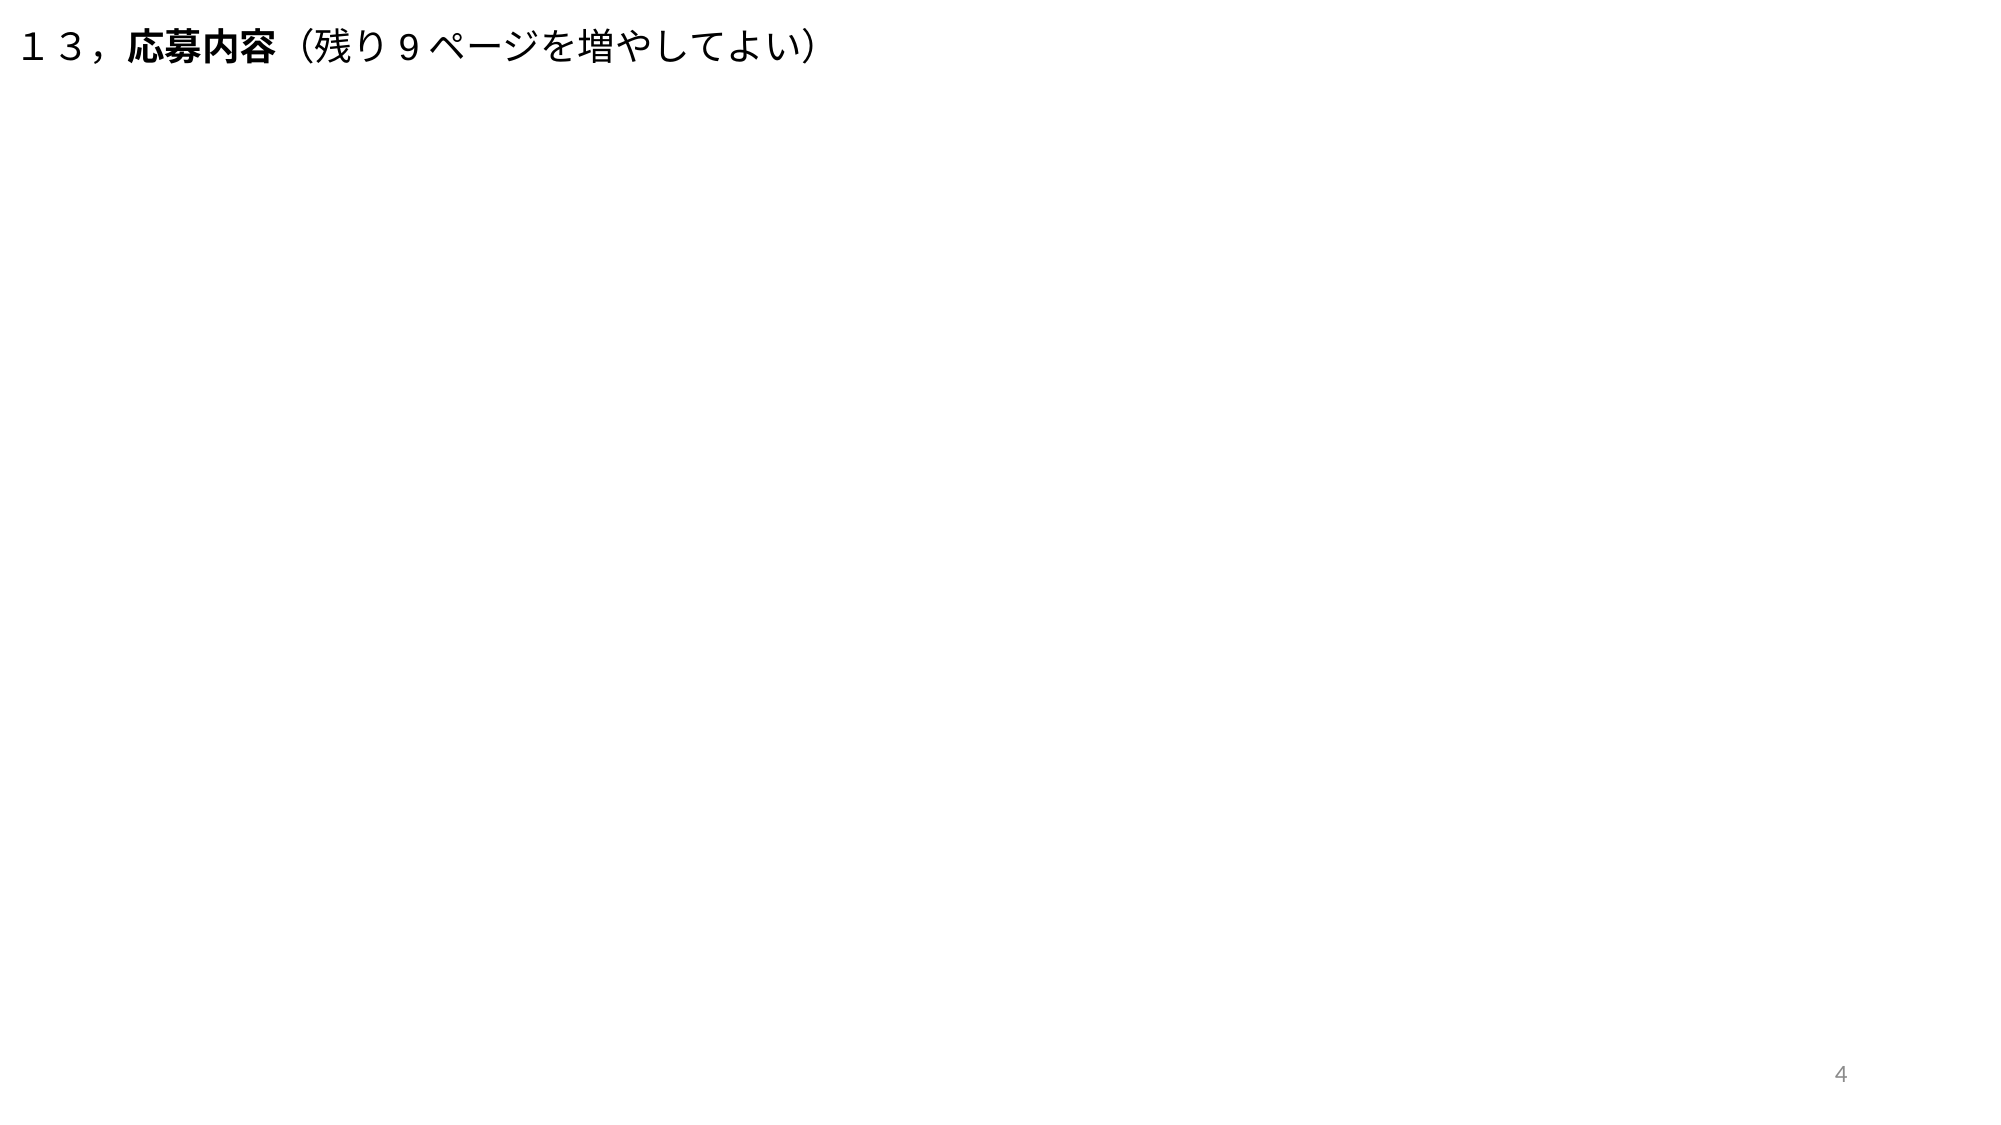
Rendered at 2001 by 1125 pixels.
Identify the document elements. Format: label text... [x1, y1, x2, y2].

text_box １３，応募内容（残り9ページを増やしてよい） [0, 16, 1824, 76]
slide_number 4 [1412, 1042, 1863, 1103]
